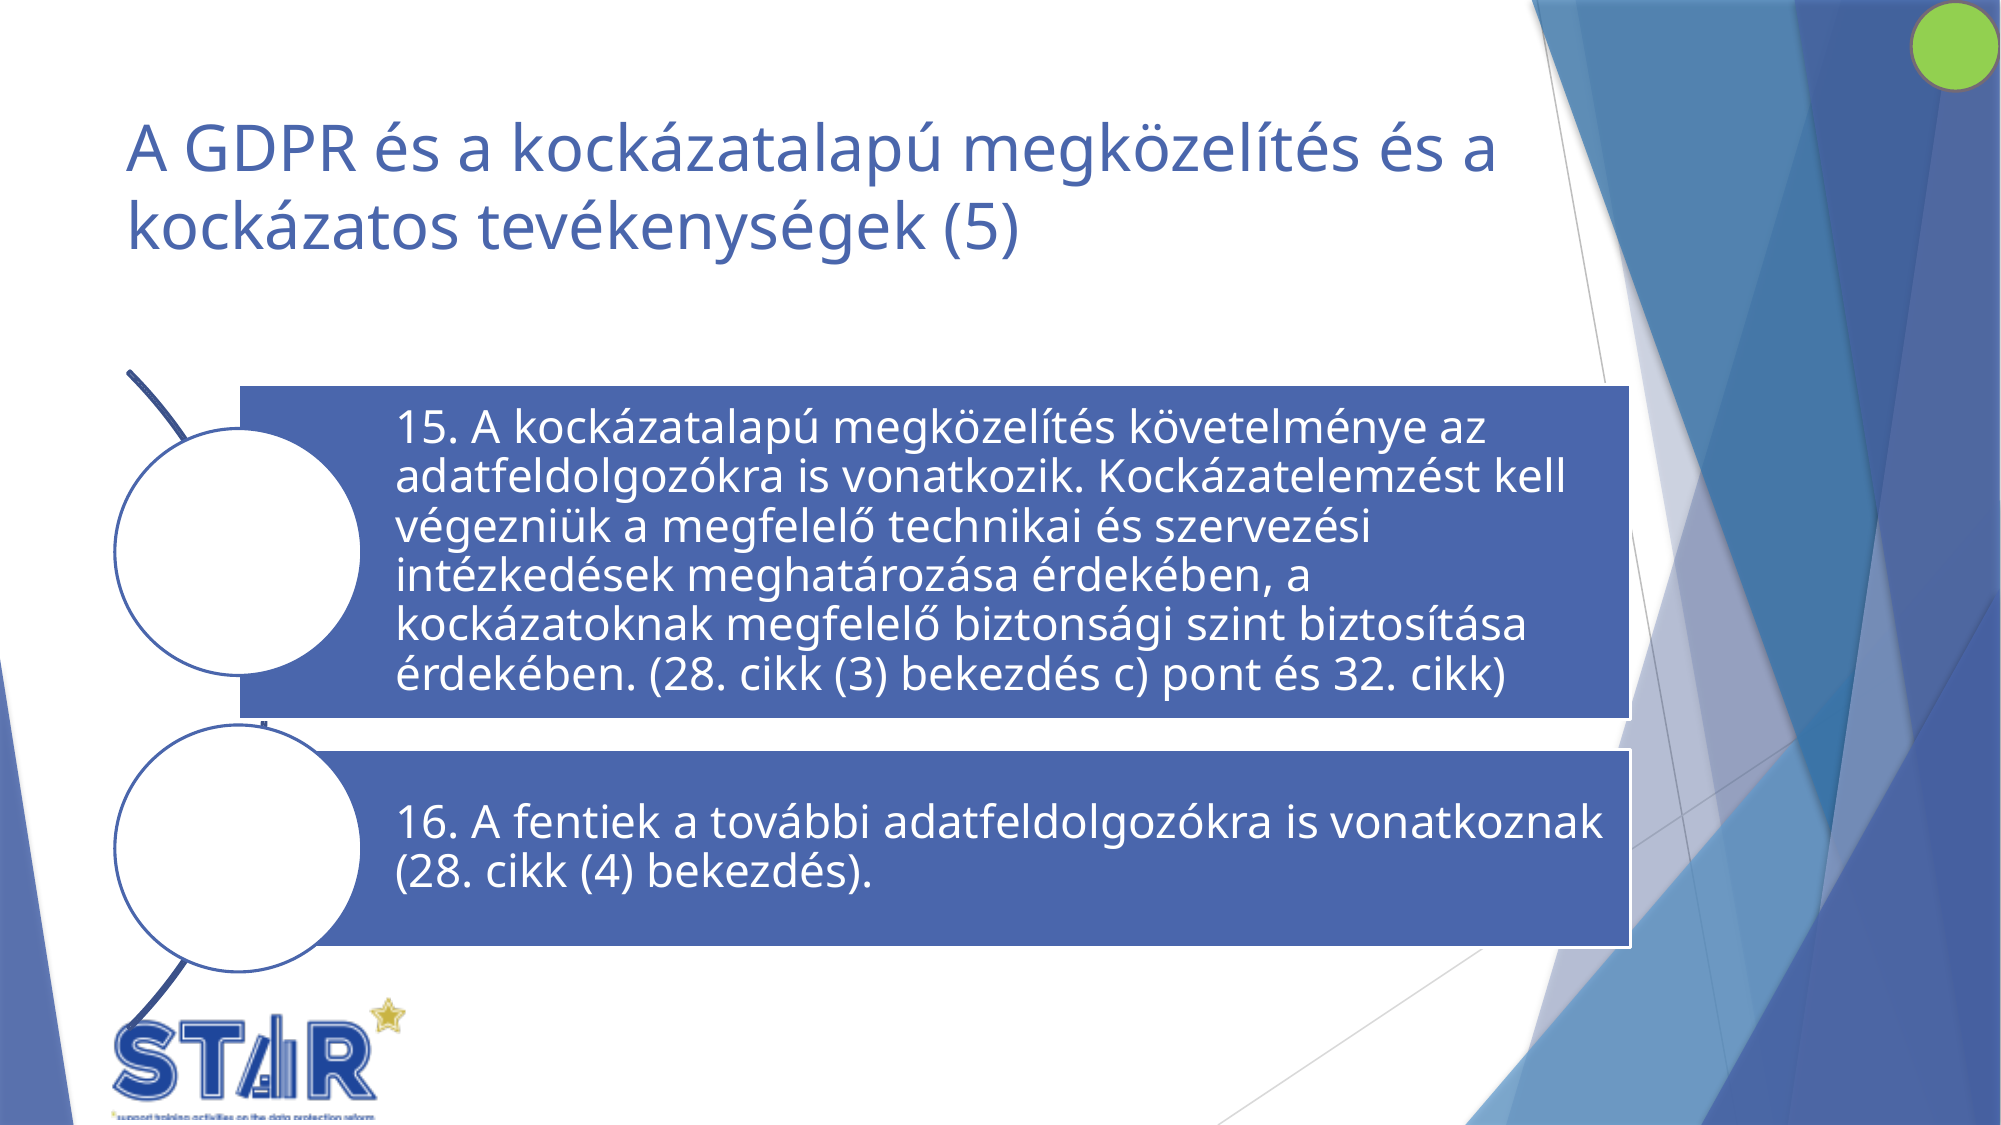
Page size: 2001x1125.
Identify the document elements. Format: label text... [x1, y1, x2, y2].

text_box [1909, 0, 2000, 93]
title A GDPR és a kockázatalapú megközelítés és a kockázatos tevékenységek (5) [111, 99, 1522, 317]
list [110, 353, 1635, 1047]
